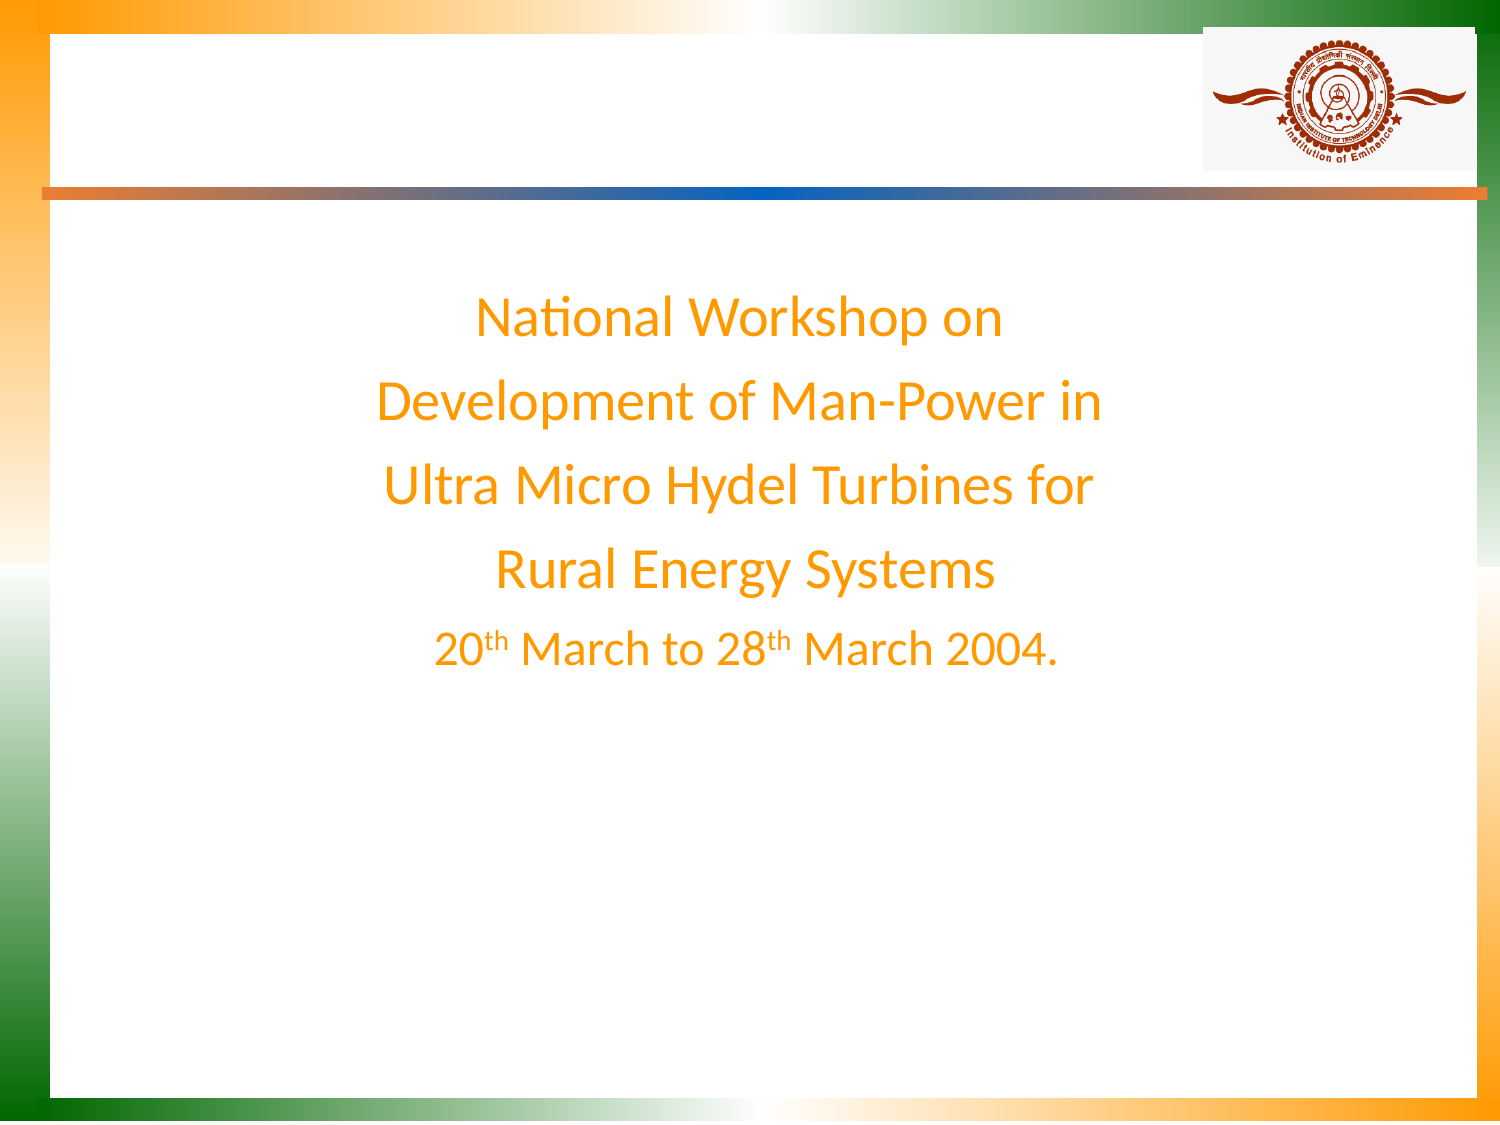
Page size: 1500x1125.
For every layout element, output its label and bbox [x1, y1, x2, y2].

text_box [0, 0, 1500, 1121]
